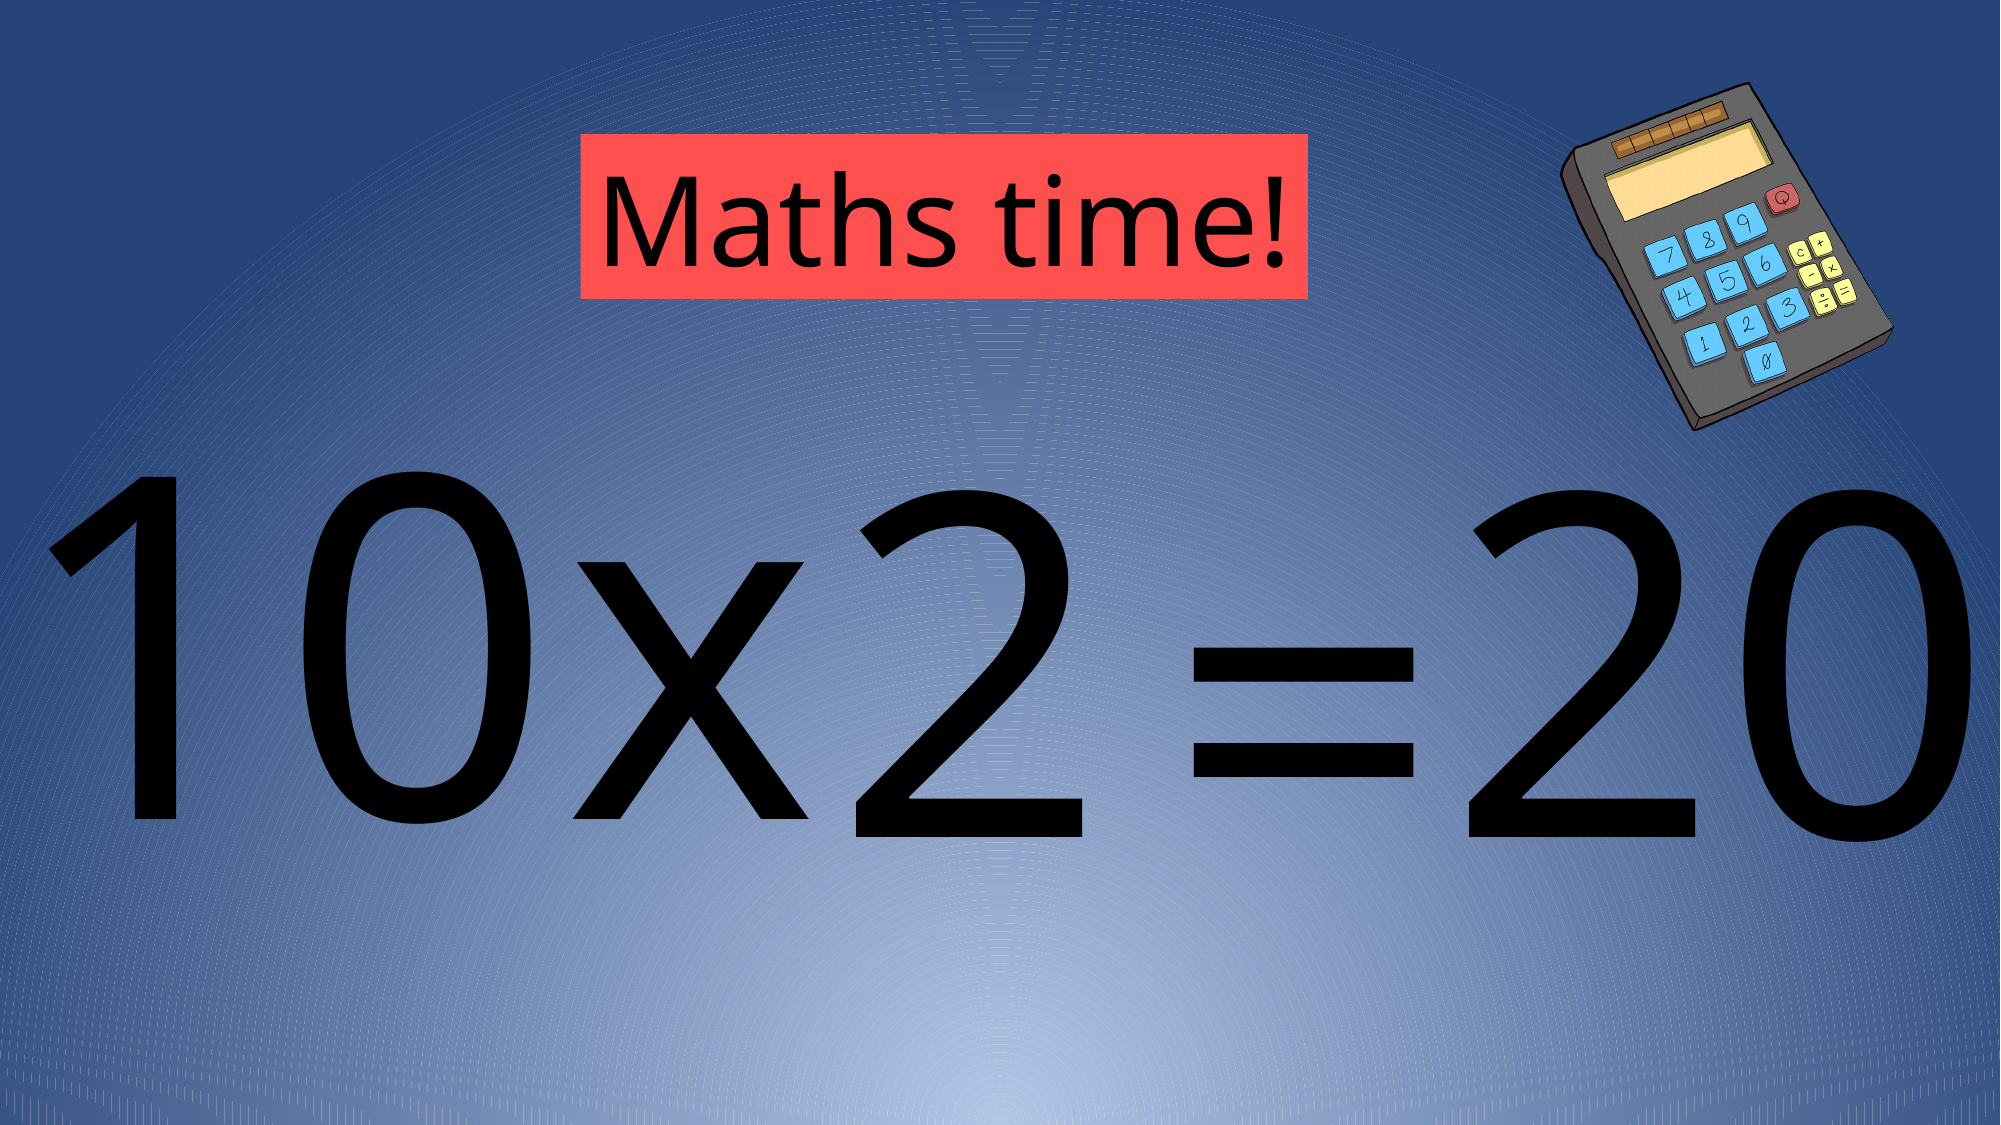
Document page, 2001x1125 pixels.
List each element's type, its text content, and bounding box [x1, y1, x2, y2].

text_box 20 [1431, 350, 2000, 941]
text_box Maths time! [580, 134, 1308, 299]
text_box 2 [818, 350, 1123, 941]
picture [1560, 82, 1894, 431]
text_box x [425, 332, 833, 923]
text_box = [1152, 394, 1457, 985]
text_box 10 [0, 332, 425, 923]
